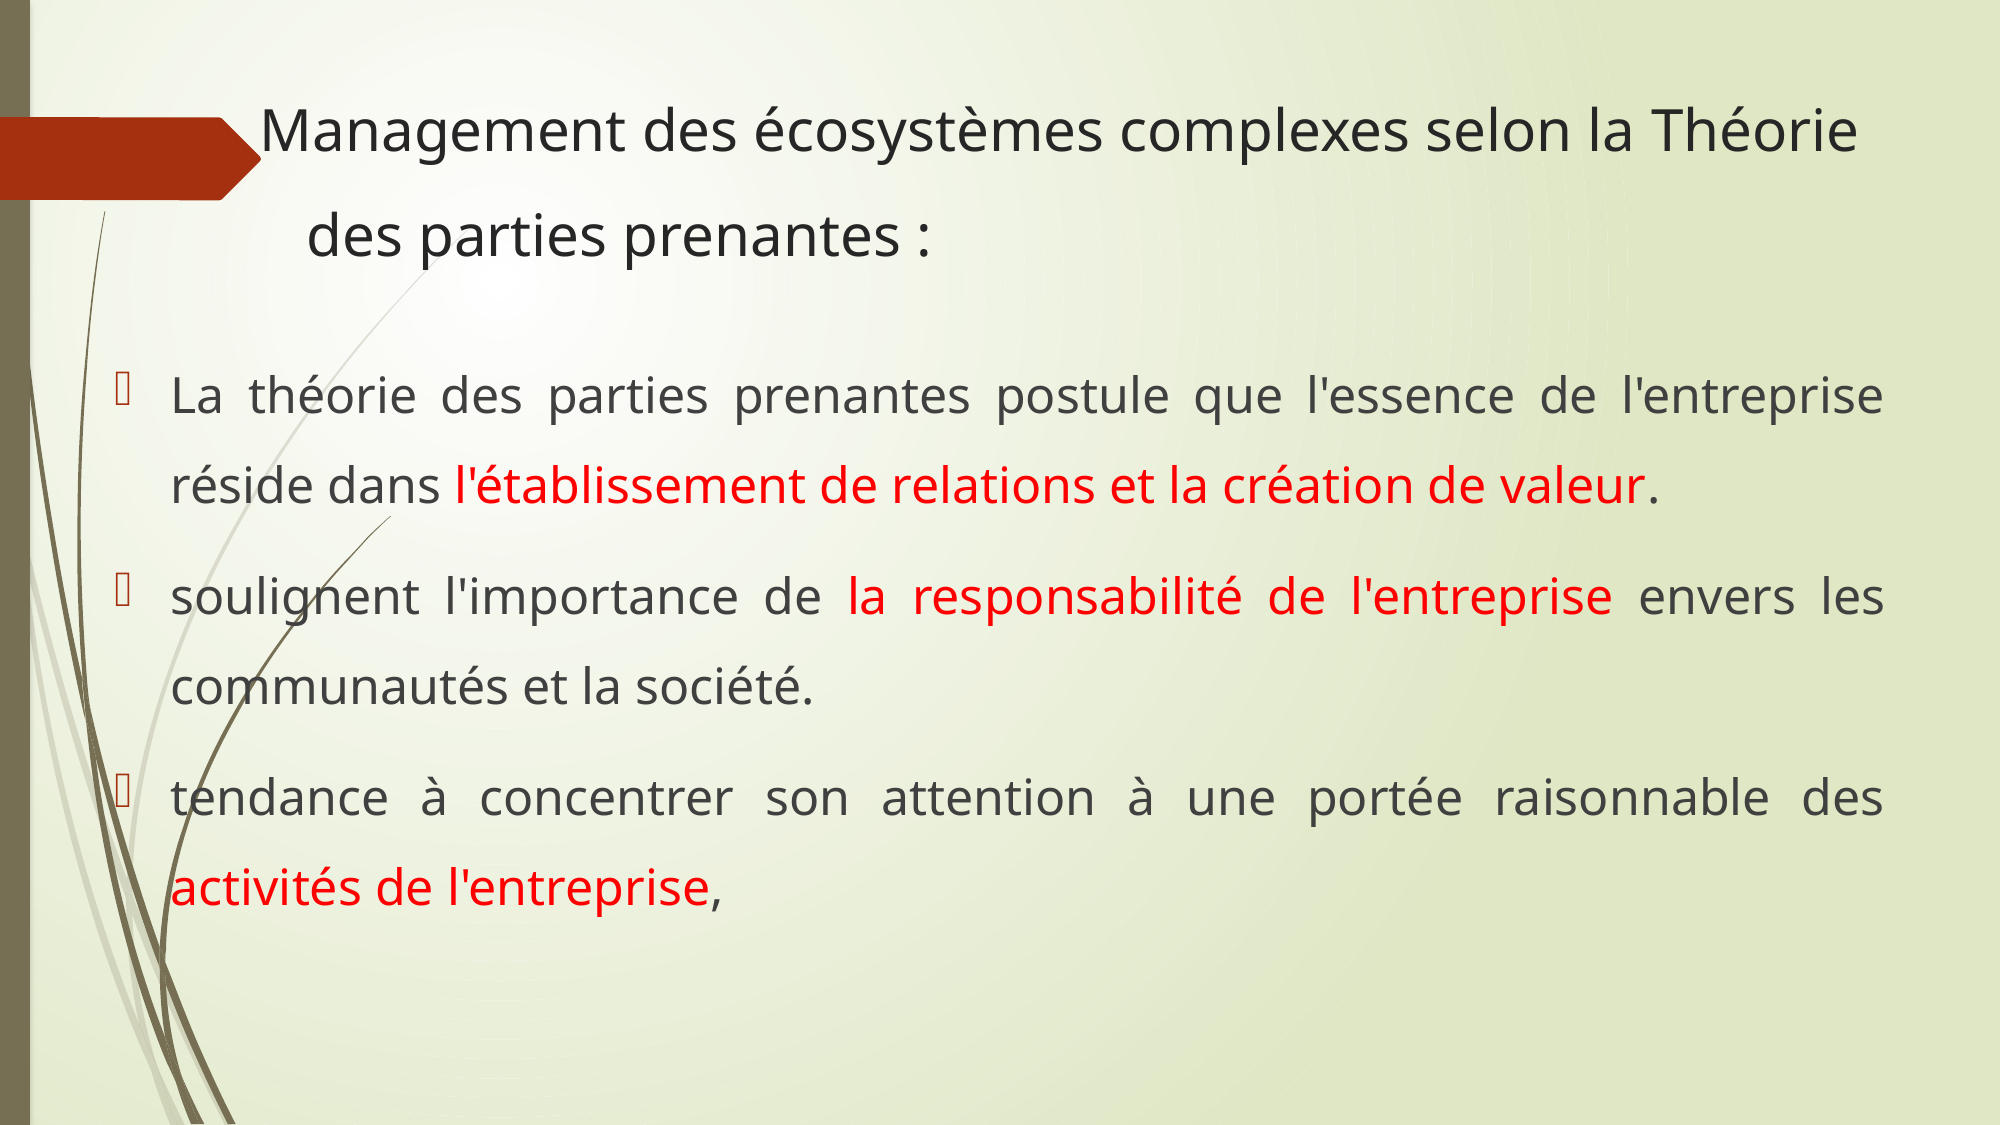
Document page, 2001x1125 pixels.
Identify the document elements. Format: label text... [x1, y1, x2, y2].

list La théorie des parties prenantes postule que l'essence de l'entreprise réside dans l'établissement de relations et la création de valeur. soulignent l'importance de la responsabilité de l'entreprise envers les communautés et la société. tendance à concentrer son attention à une portée raisonnable des activités de l'entreprise, [99, 326, 1901, 1125]
title Management des écosystèmes complexes selon la Théorie des parties prenantes : [169, 50, 1972, 261]
